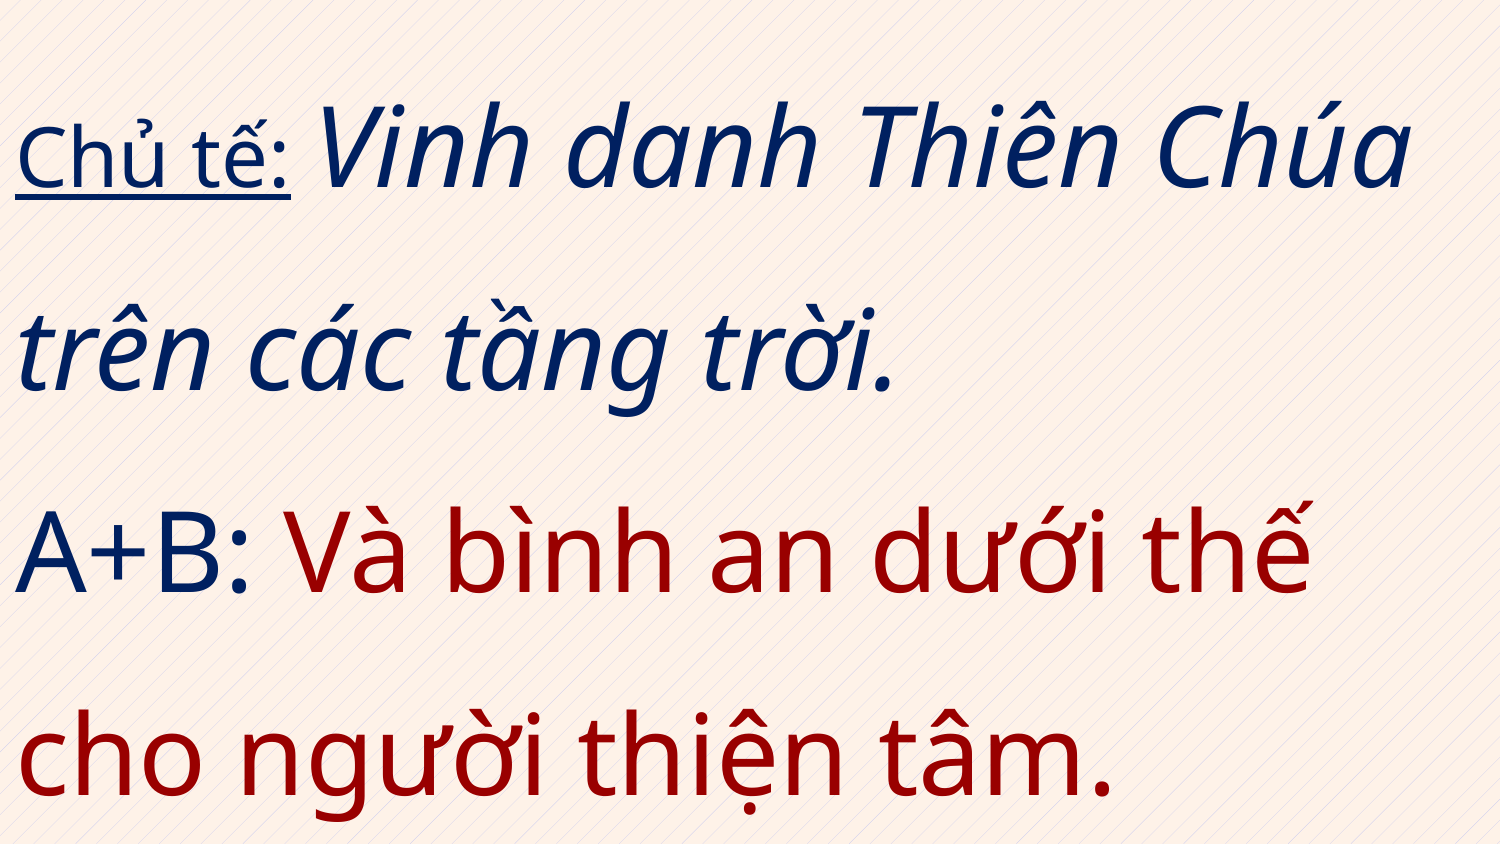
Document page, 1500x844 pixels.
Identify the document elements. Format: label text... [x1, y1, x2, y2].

subtitle Chủ tế: Vinh danh Thiên Chúa trên các tầng trời. A+B: Và bình an dưới thế cho người thiện tâm. [0, 0, 1500, 844]
